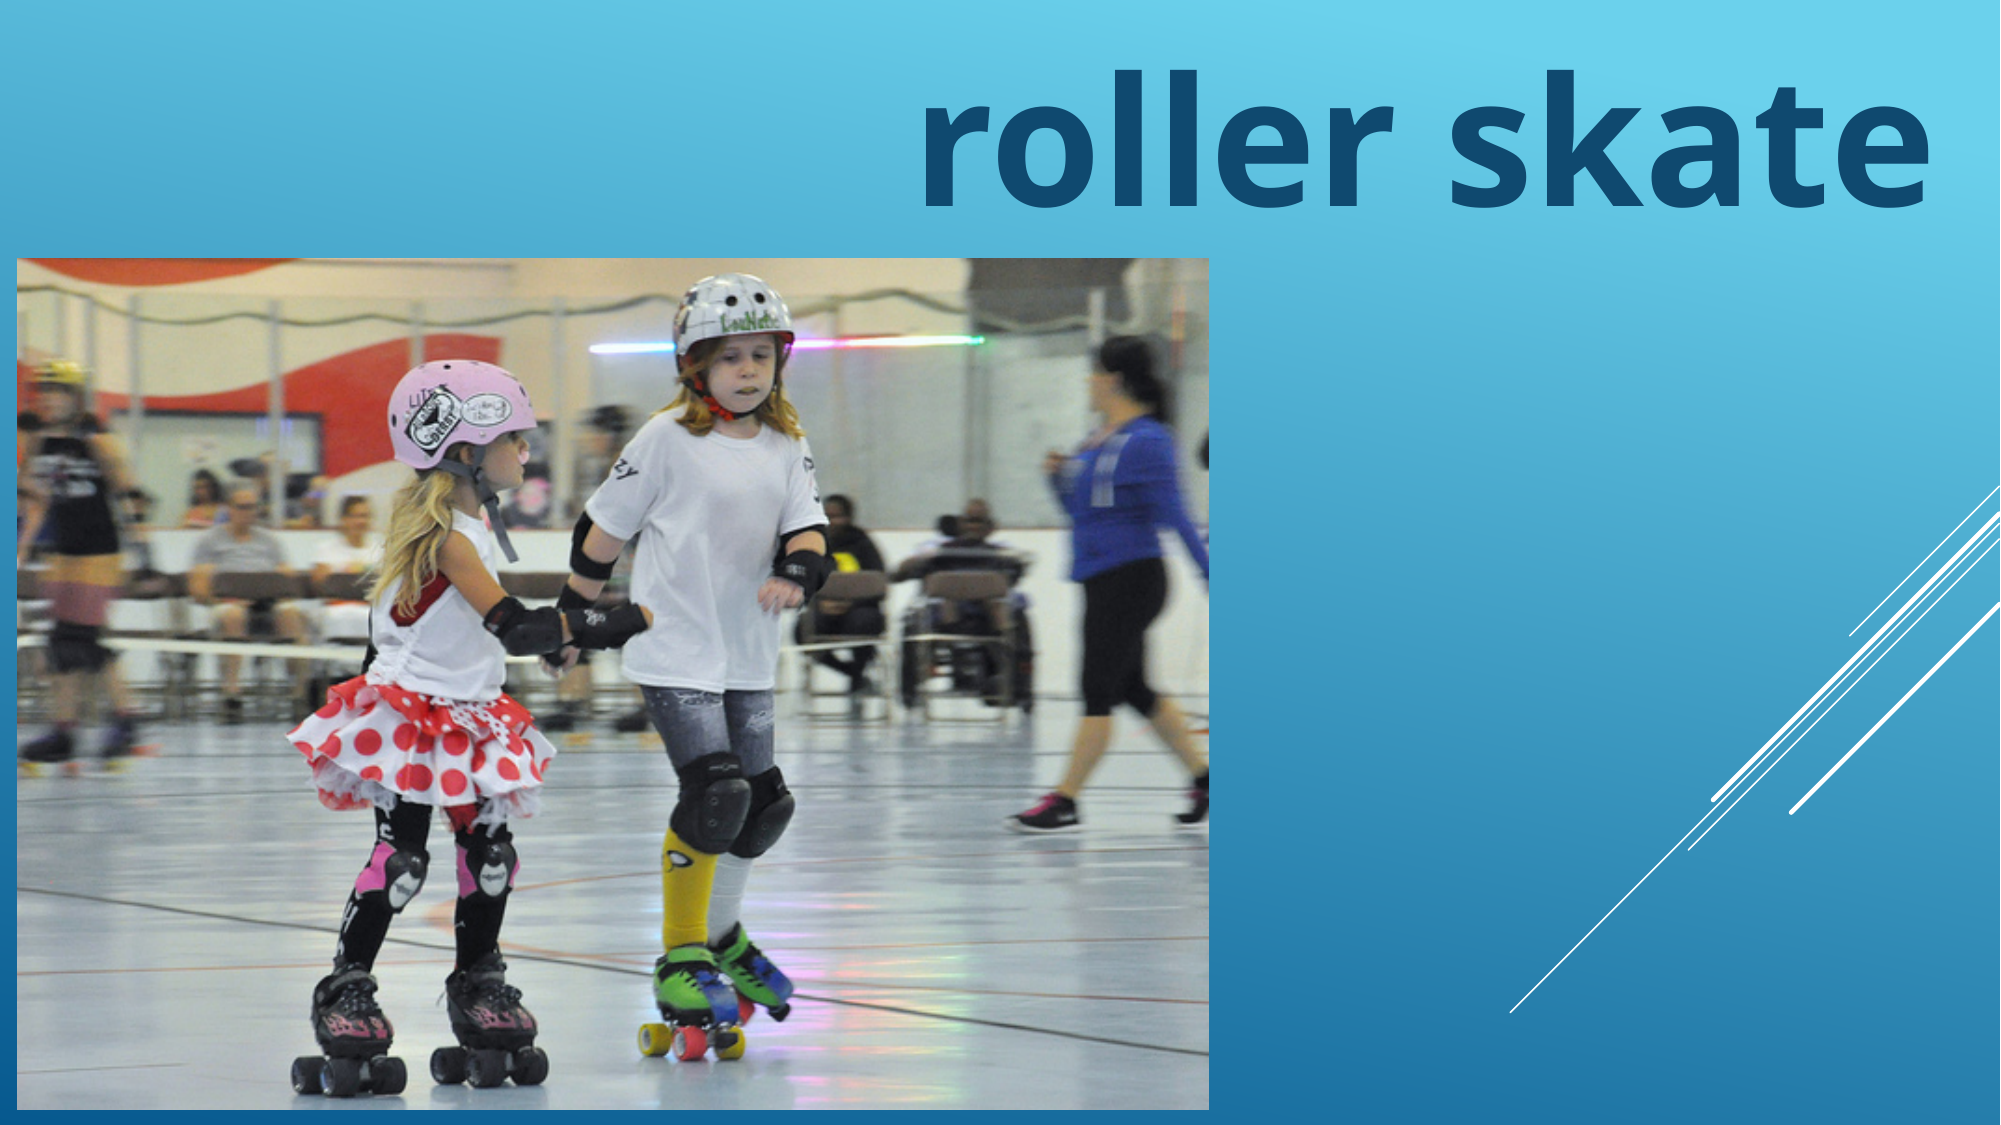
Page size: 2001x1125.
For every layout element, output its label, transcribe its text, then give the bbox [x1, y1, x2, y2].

list roller skate [685, 19, 1953, 316]
picture [17, 258, 1210, 1110]
